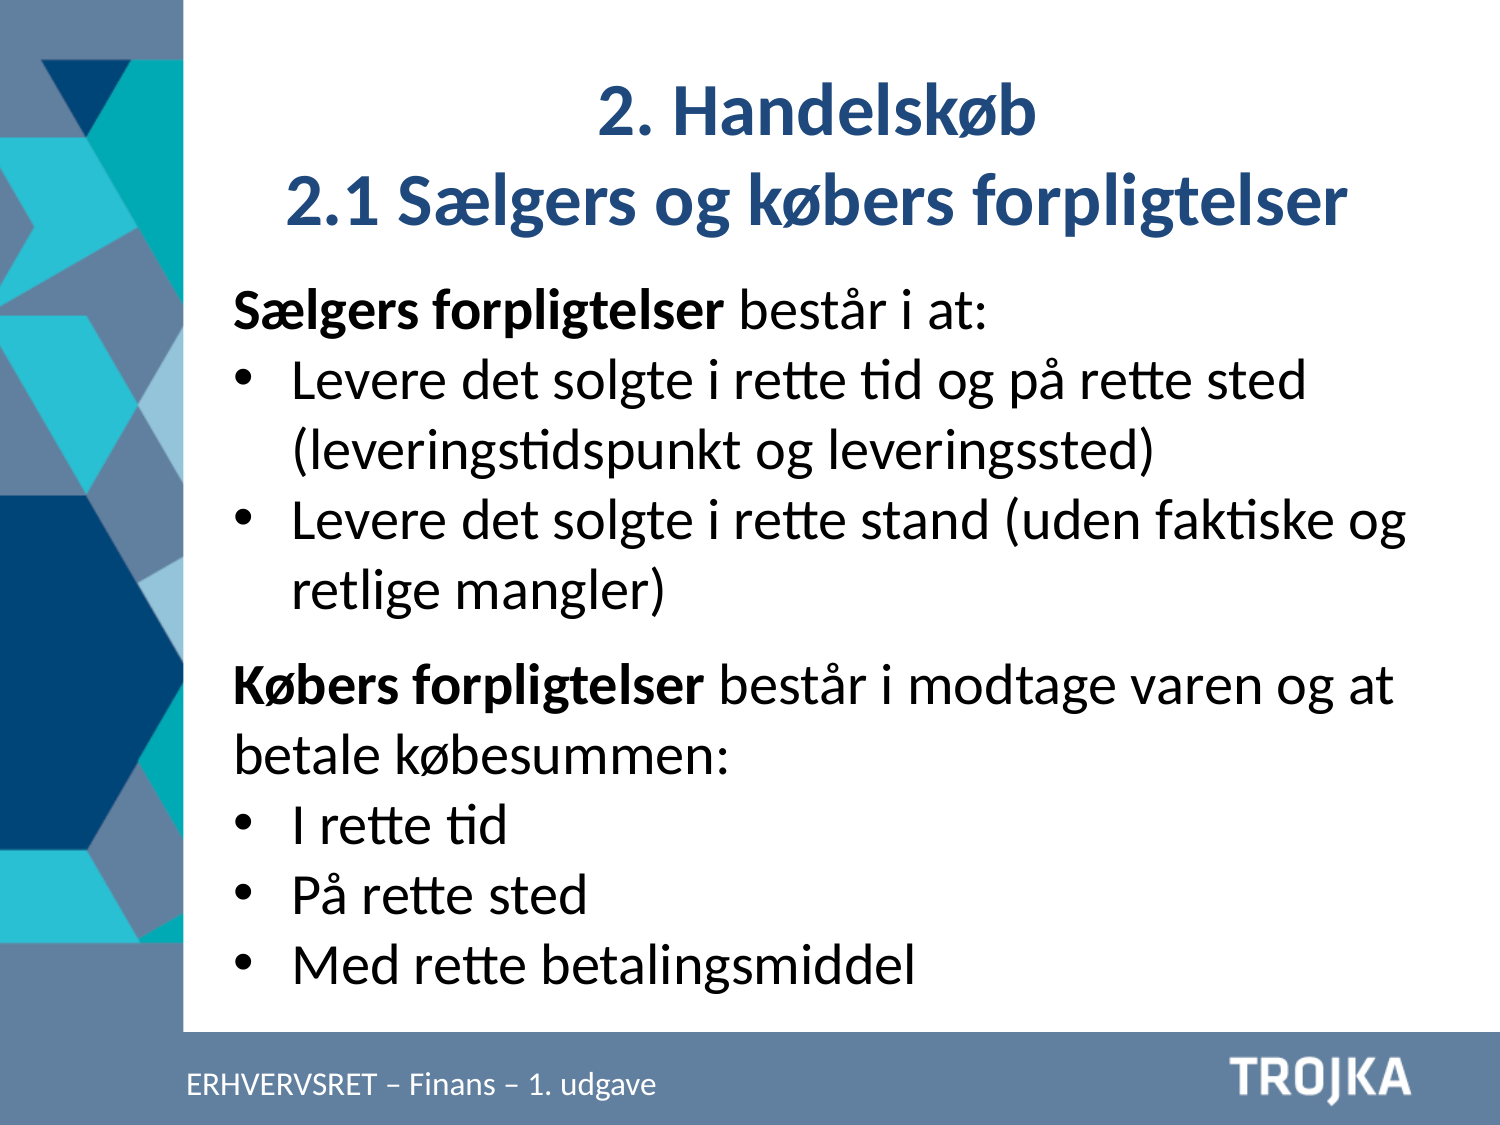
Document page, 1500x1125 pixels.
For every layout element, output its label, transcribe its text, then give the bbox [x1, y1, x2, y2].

text_box 2. Handelskøb 2.1 Sælgers og købers forpligtelser [135, 52, 1500, 248]
picture [0, 0, 1500, 1125]
text_box Sælgers forpligtelser består i at: Levere det solgte i rette tid og på rette sted (leveringstidspunkt og leveringssted) Levere det solgte i rette stand (uden faktiske og retlige mangler) Købers forpligtelser består i modtage varen og at betale købesummen: I rette tid På rette sted Med rette betalingsmiddel [218, 264, 1500, 1004]
